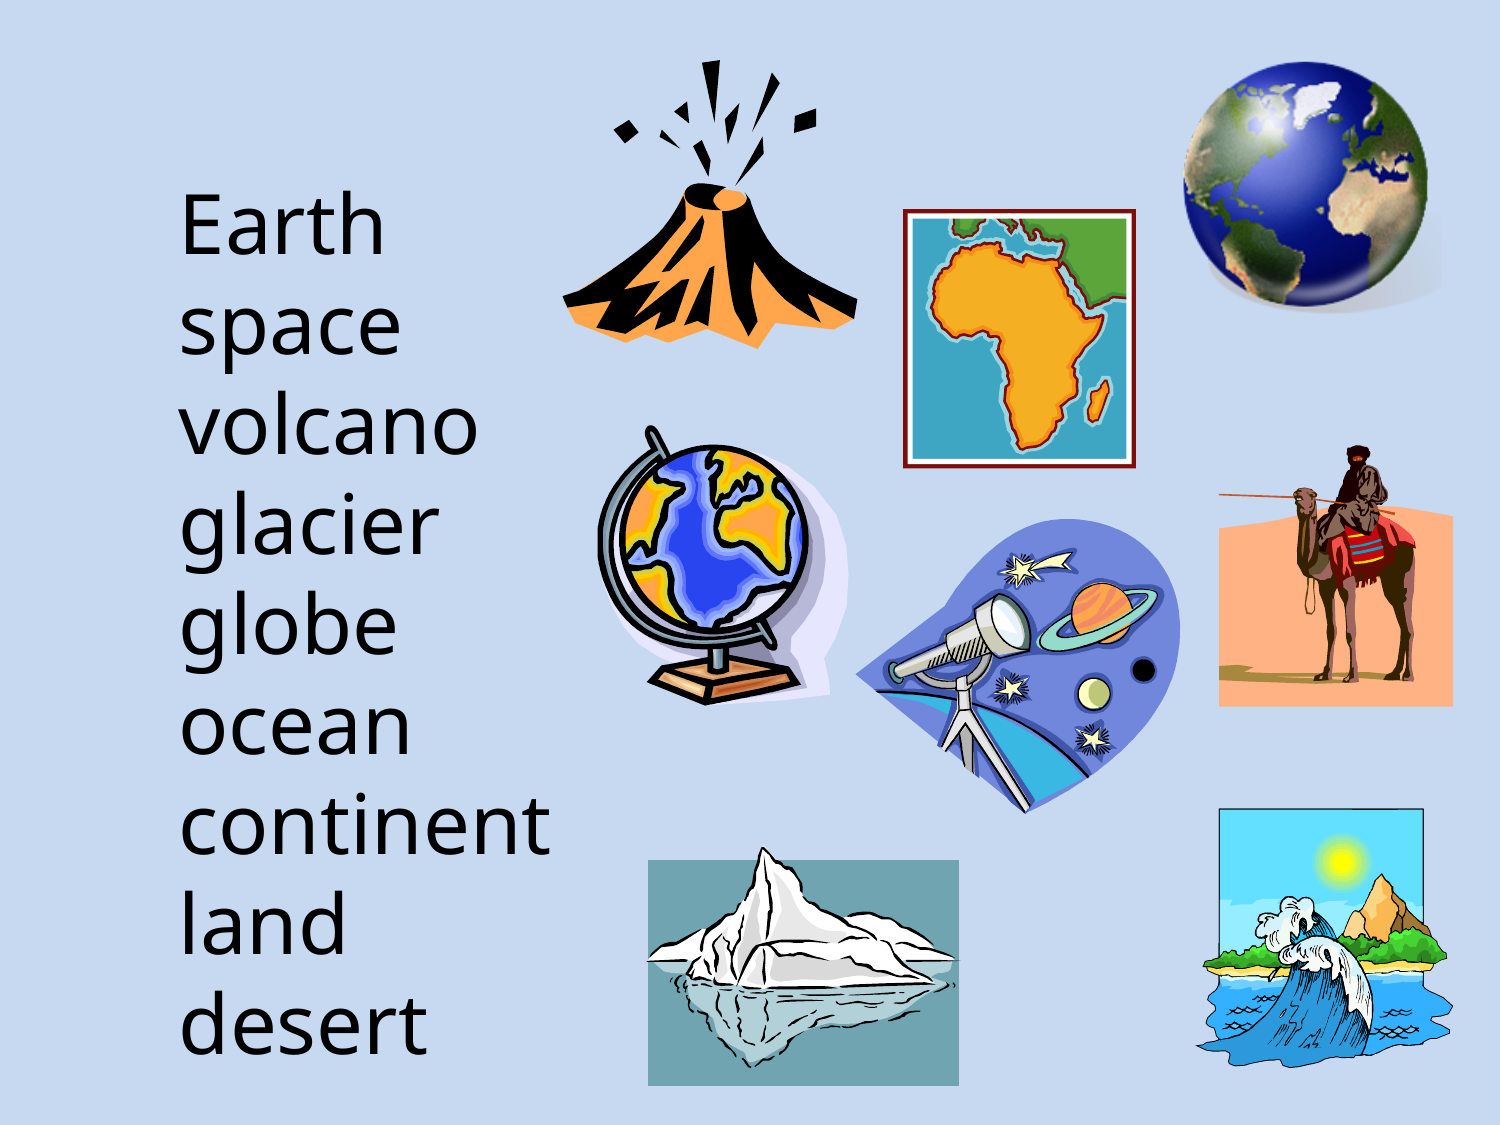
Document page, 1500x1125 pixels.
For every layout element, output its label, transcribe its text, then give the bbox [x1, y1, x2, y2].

picture [1195, 808, 1454, 1068]
picture [1218, 445, 1454, 707]
picture [597, 421, 853, 710]
picture [1159, 46, 1442, 329]
picture [855, 515, 1184, 818]
picture [902, 208, 1137, 470]
text_box Earth space volcano glacier globe ocean continent land desert [164, 164, 715, 1079]
picture [644, 843, 963, 1087]
picture [562, 58, 861, 352]
